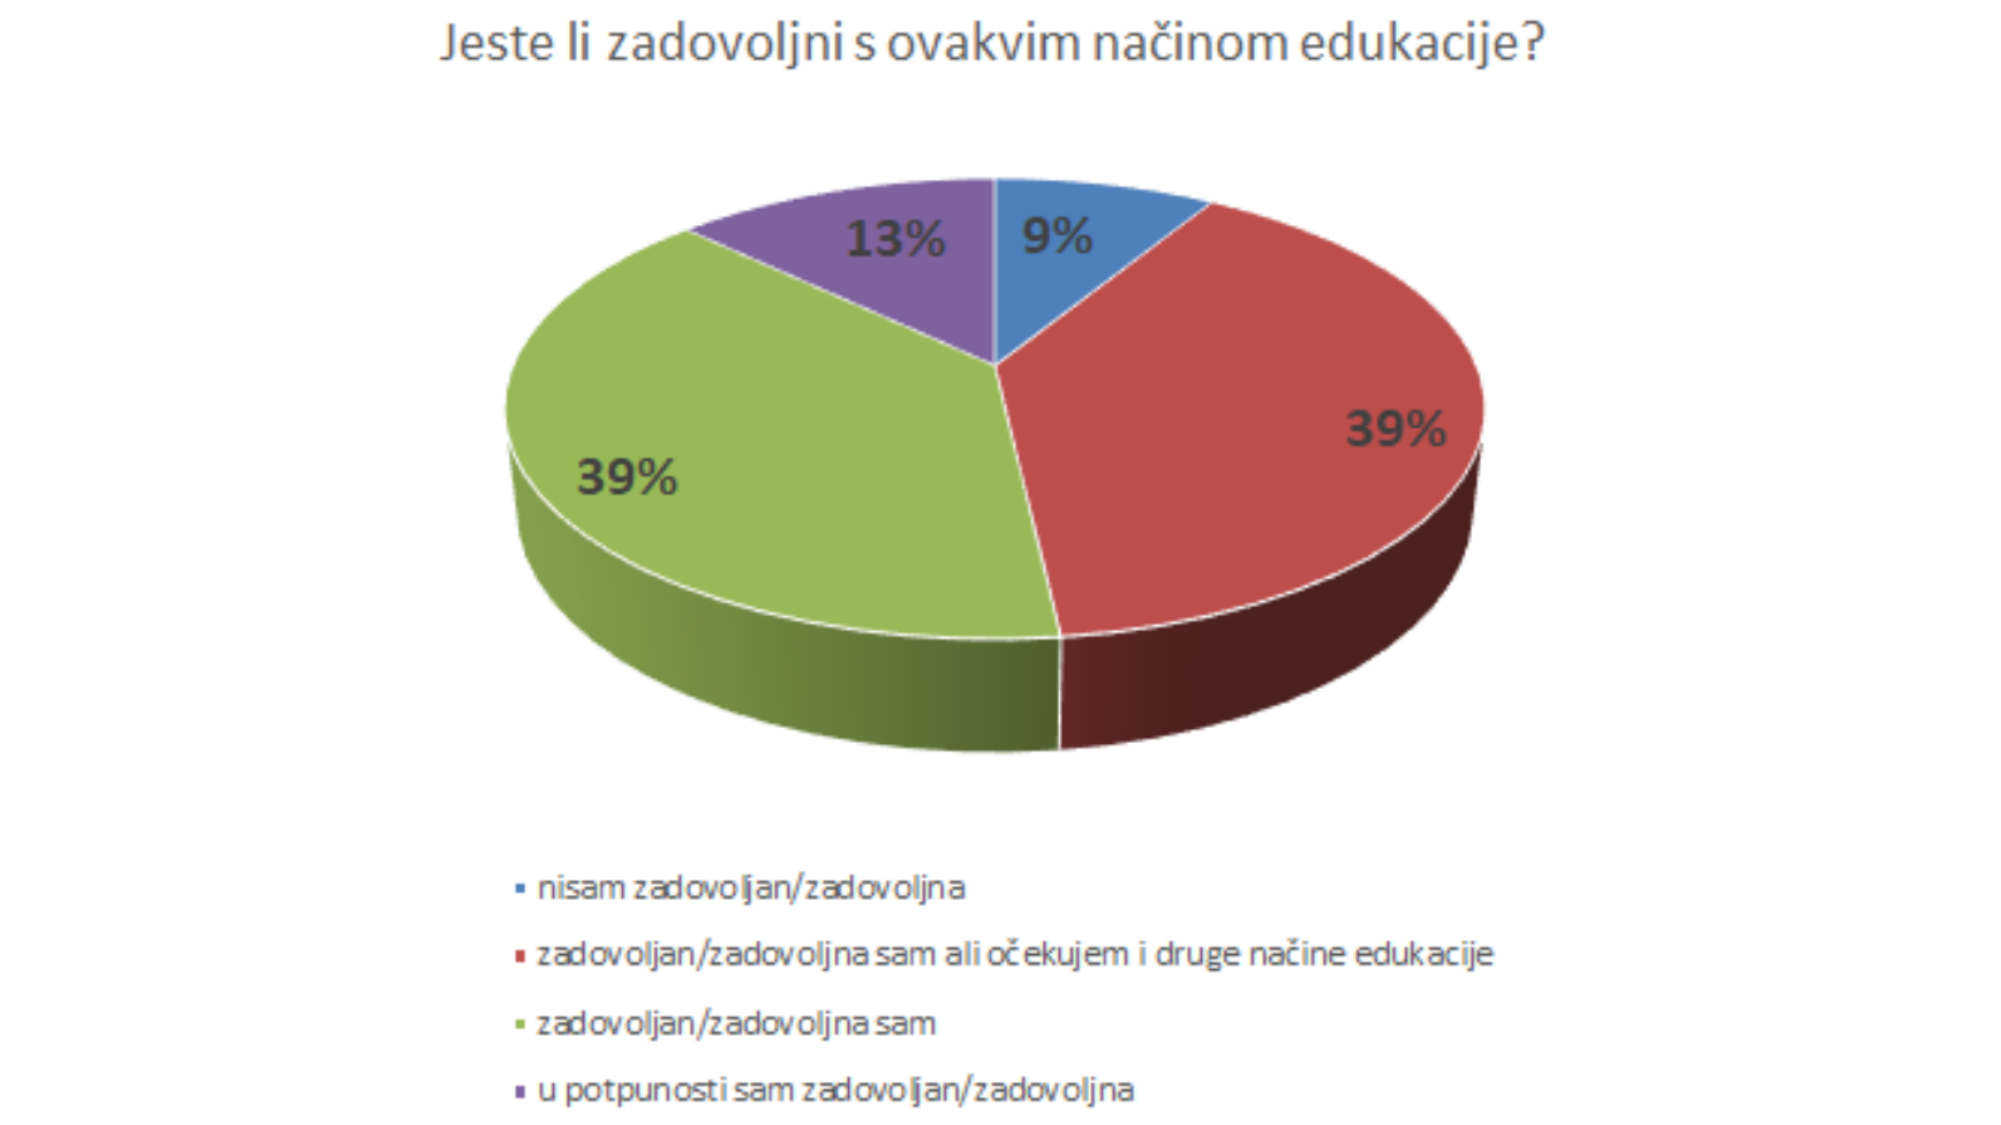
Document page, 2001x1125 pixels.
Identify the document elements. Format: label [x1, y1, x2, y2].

picture [159, 0, 1841, 1125]
